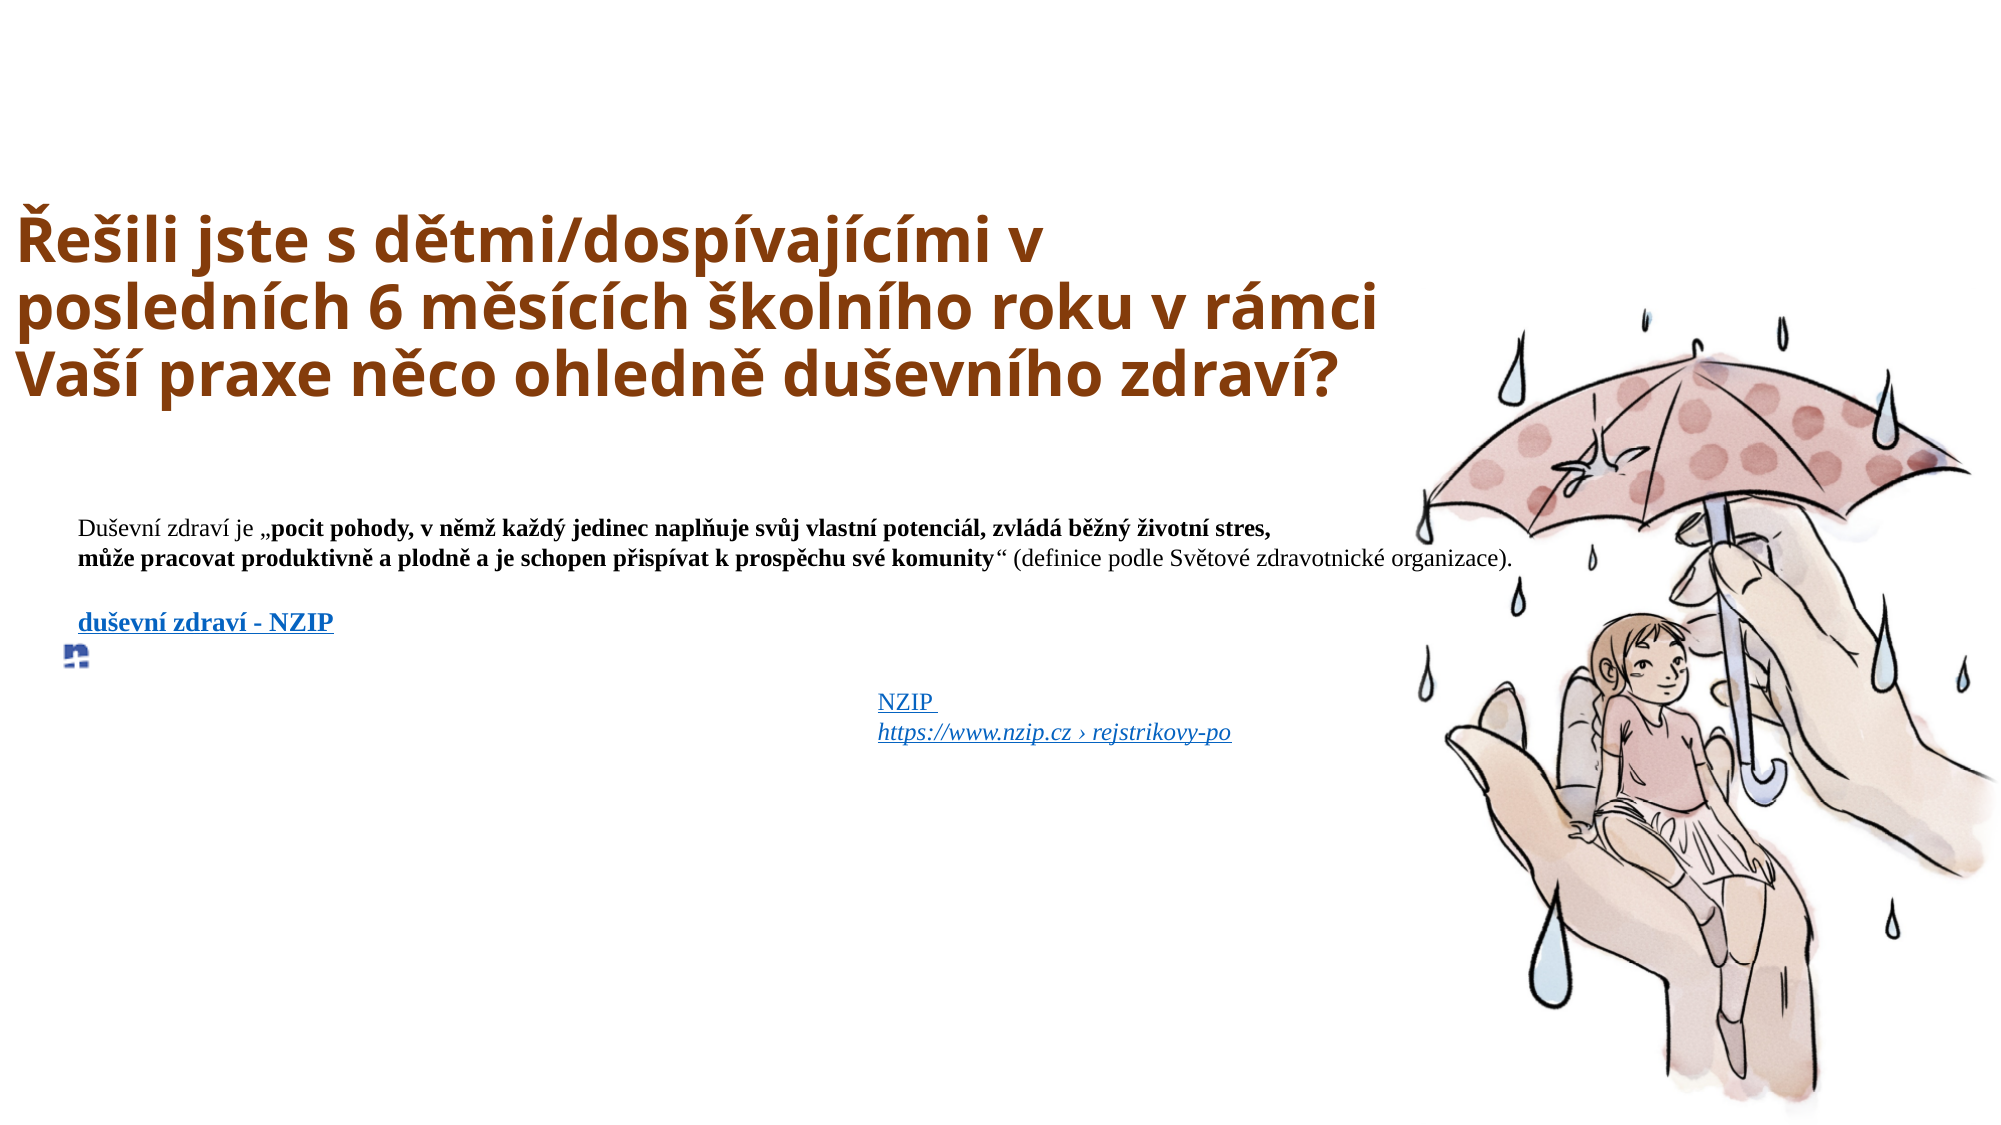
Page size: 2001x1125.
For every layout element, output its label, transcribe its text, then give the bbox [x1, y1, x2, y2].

picture [54, 634, 99, 678]
picture [1396, 287, 2000, 1125]
text_box Duševní zdraví je „pocit pohody, v němž každý jedinec naplňuje svůj vlastní potenciál, zvládá běžný životní stres, může pracovat produktivně a plodně a je schopen přispívat k prospěchu své komunity“ (definice podle Světové zdravotnické organizace). duševní zdraví - NZIP [62, 504, 1396, 689]
text_box NZIP https://www.nzip.cz › rejstrikovy-po [862, 677, 1247, 753]
title Řešili jste s dětmi/dospívajícími v posledních 6 měsících školního roku v rámci Vaší praxe něco ohledně duševního zdraví? [0, 84, 1397, 560]
